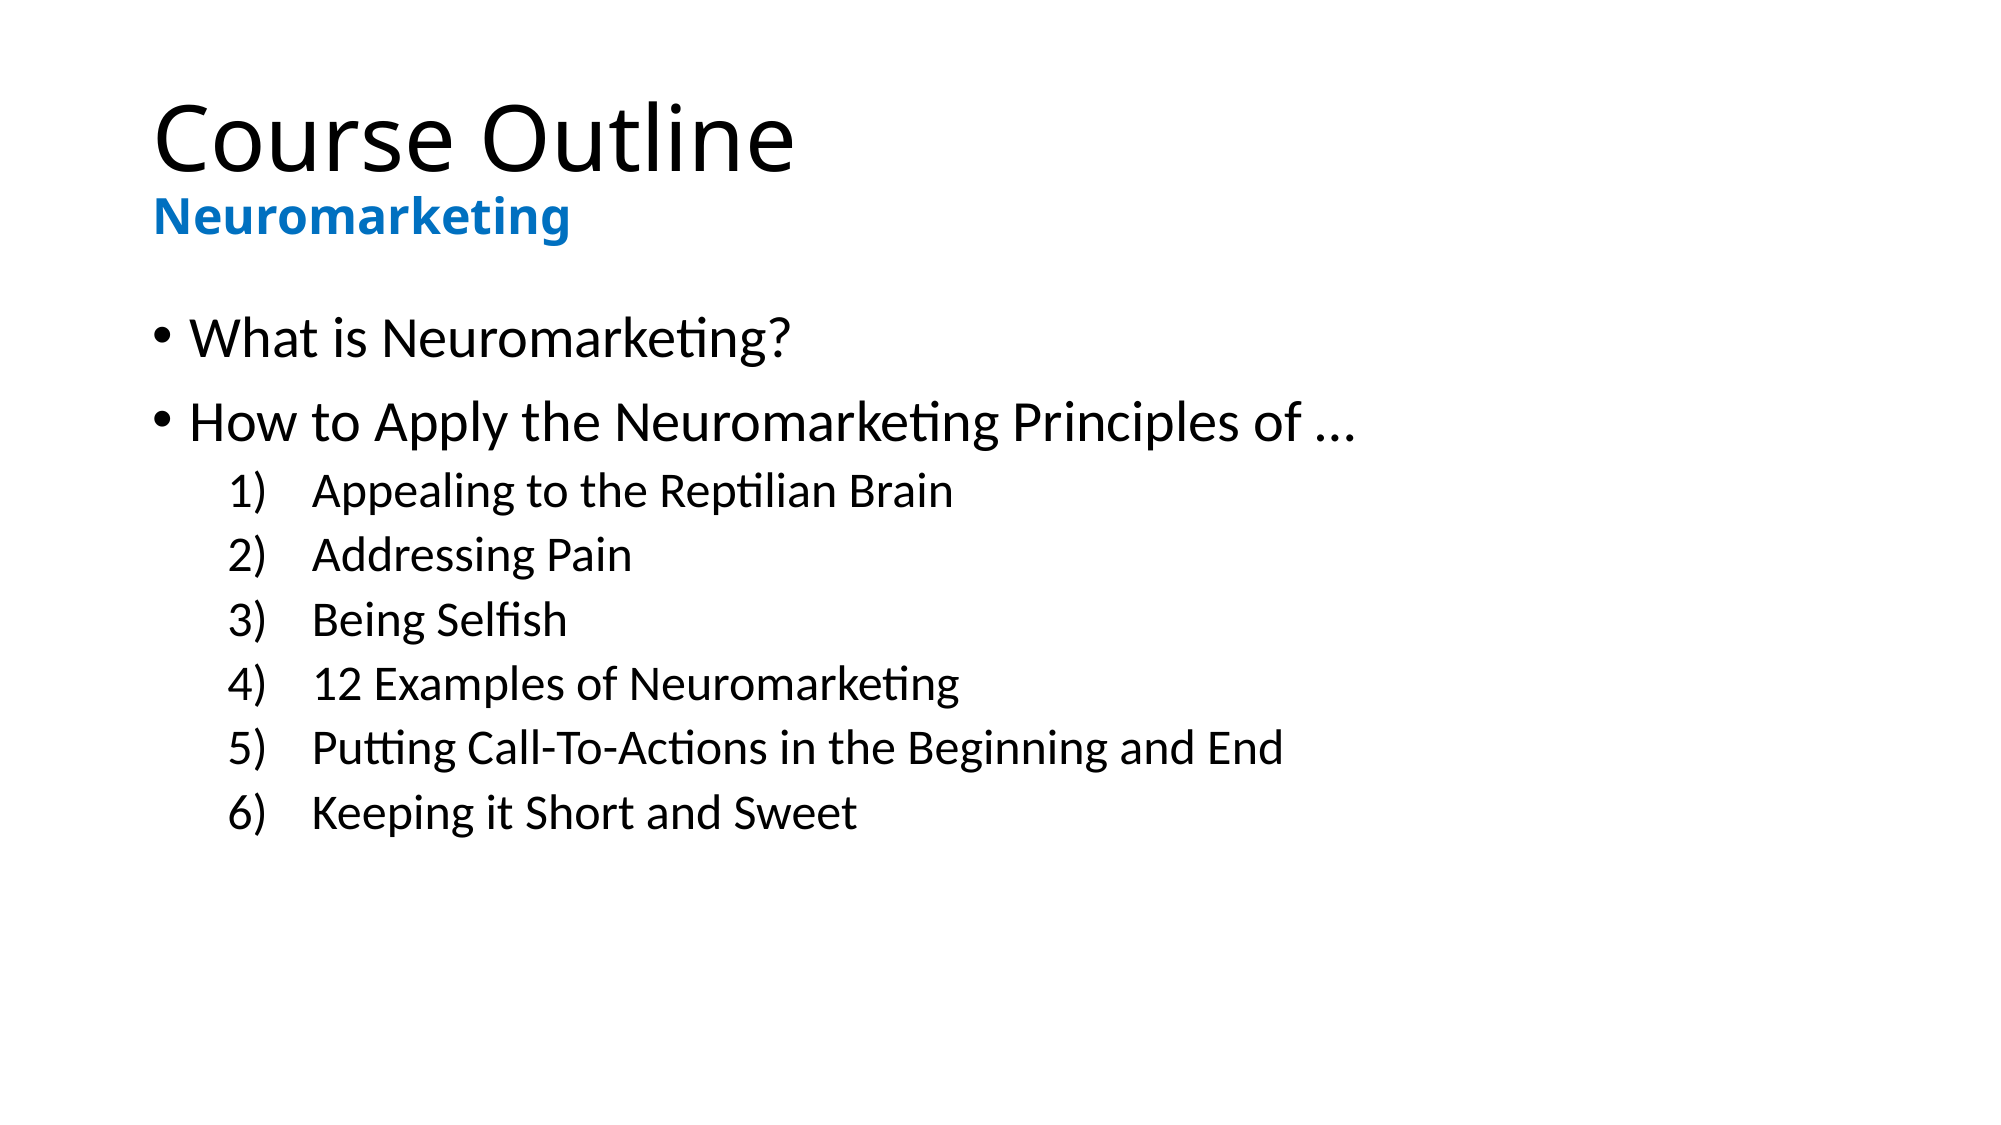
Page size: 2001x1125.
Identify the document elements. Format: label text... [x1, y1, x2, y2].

list What is Neuromarketing? How to Apply the Neuromarketing Principles of … Appealing to the Reptilian Brain Addressing Pain Being Selfish 12 Examples of Neuromarketing Putting Call-To-Actions in the Beginning and End Keeping it Short and Sweet [137, 299, 1863, 1014]
title Course Outline Neuromarketing [137, 59, 1863, 278]
